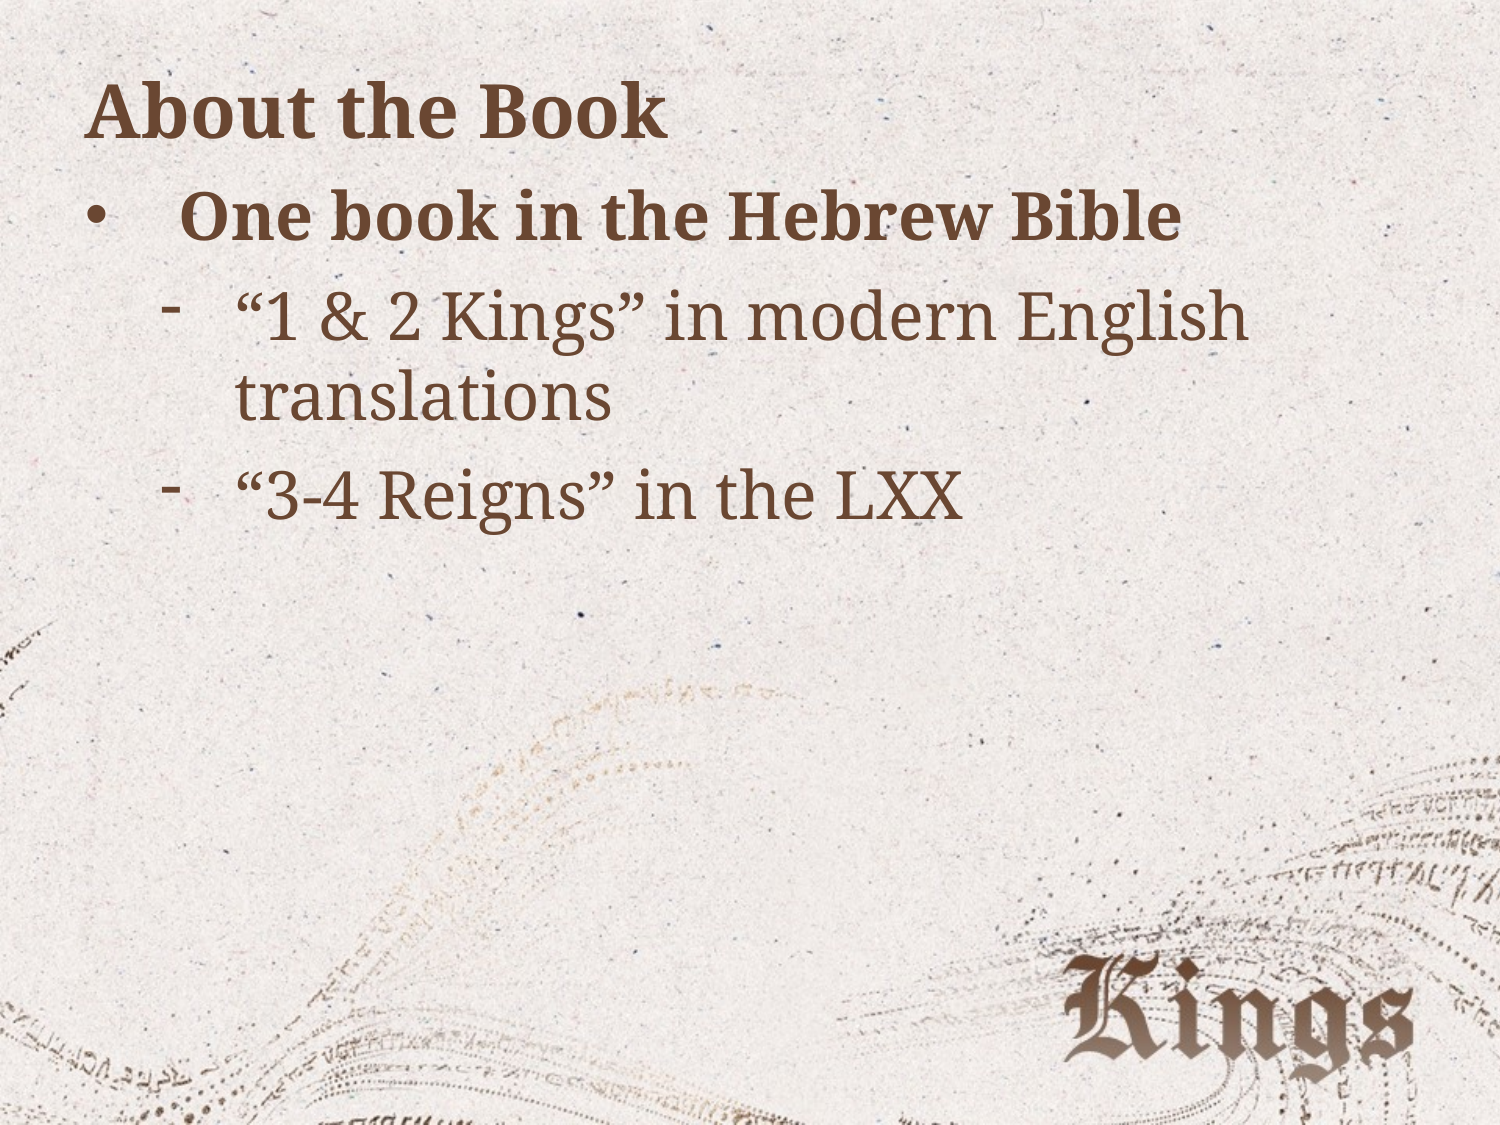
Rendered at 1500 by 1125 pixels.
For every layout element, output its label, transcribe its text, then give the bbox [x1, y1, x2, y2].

picture [0, 0, 1500, 1125]
text_box About the Book One book in the Hebrew Bible “1 & 2 Kings” in modern English translations “3-4 Reigns” in the LXX [70, 56, 1455, 641]
